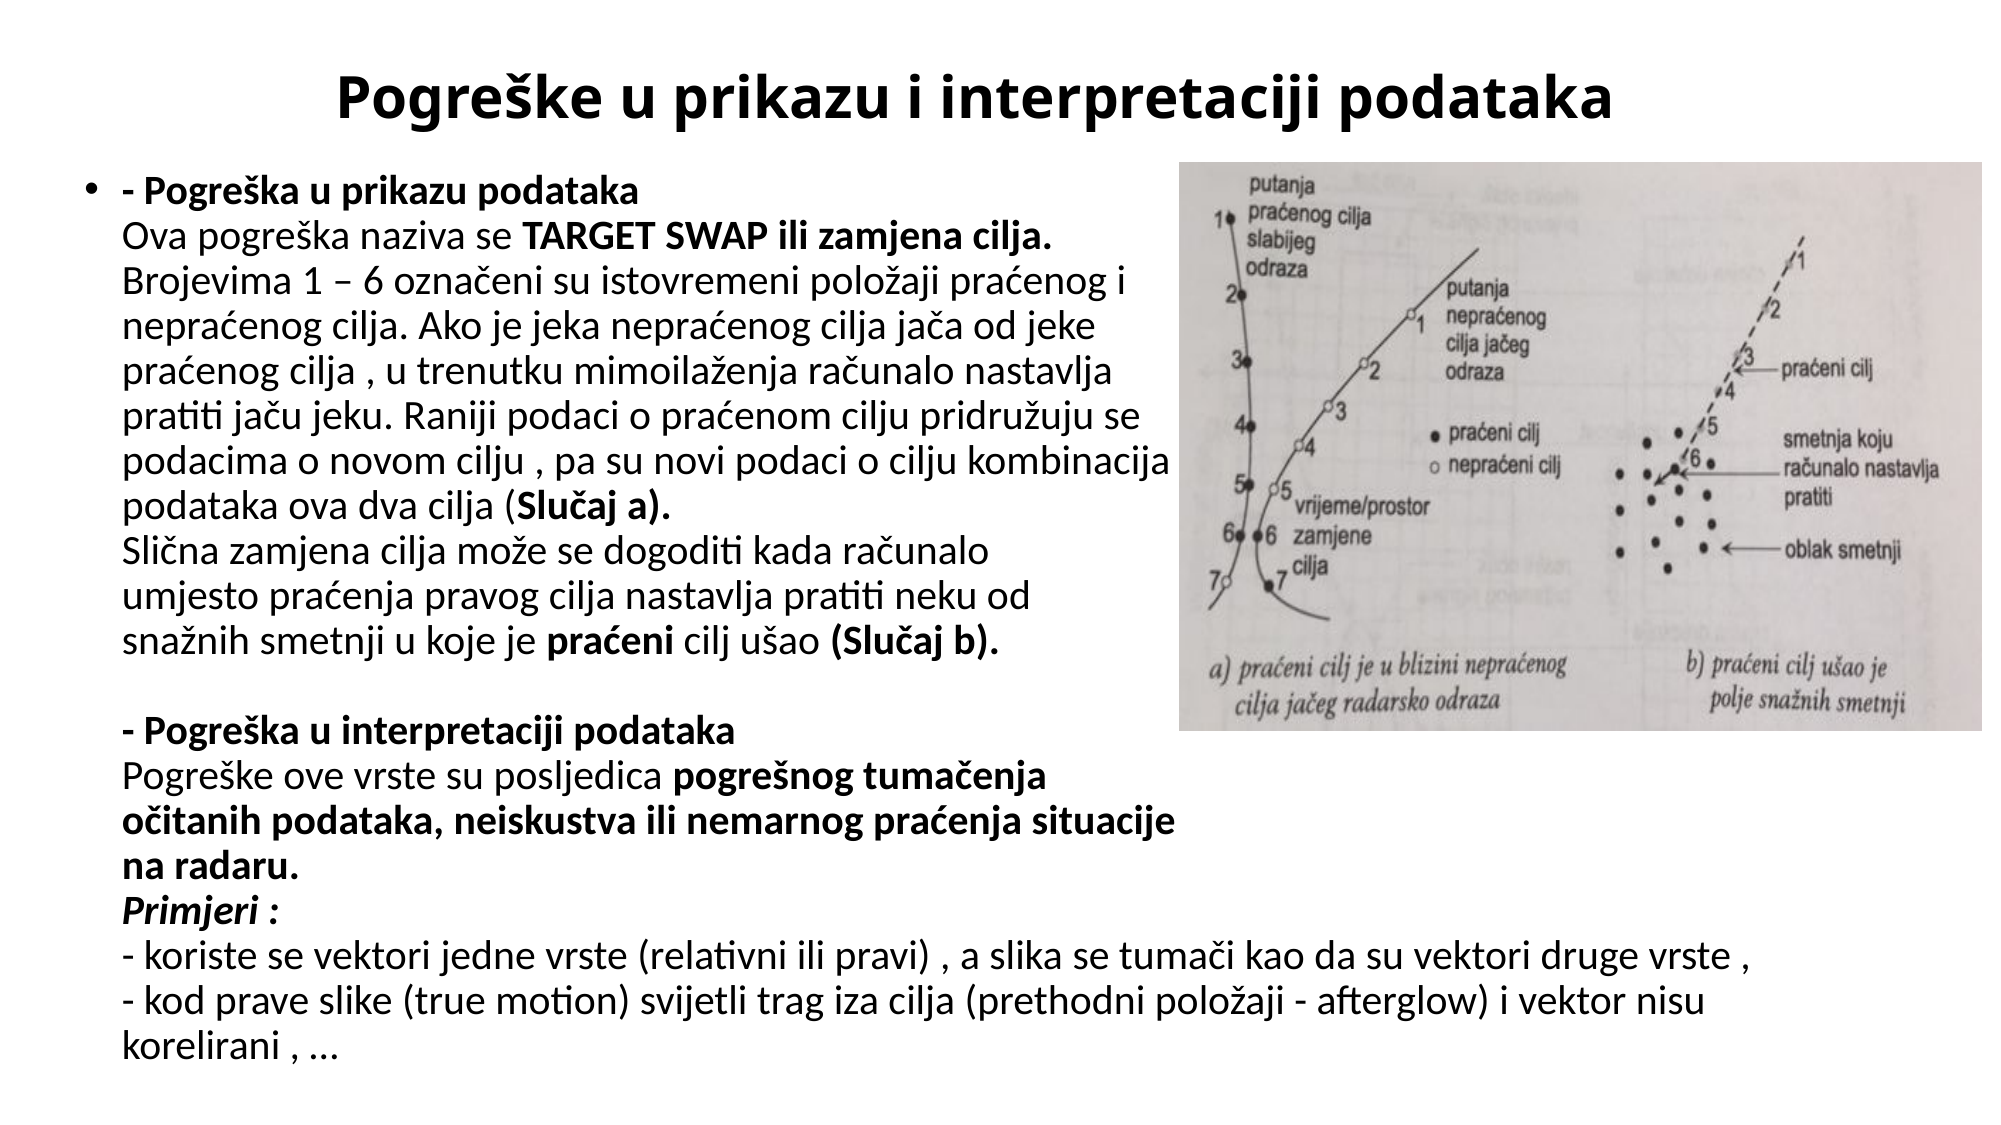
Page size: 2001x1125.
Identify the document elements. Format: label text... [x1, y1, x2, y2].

title Pogreške u prikazu i interpretaciji podataka [137, 59, 1863, 139]
picture [1179, 162, 1982, 731]
list - Pogreška u prikazu podataka Ova pogreška naziva se TARGET SWAP ili zamjena cilja. Brojevima 1 – 6 označeni su istovremeni položaji praćenog i nepraćenog cilja. Ako je jeka nepraćenog cilja jača od jeke praćenog cilja , u trenutku mimoilaženja računalo nastavlja pratiti jaču jeku. Raniji podaci o praćenom cilju pridružuju se podacima o novom cilju , pa su novi podaci o cilju kombinacija podataka ova dva cilja (Slučaj a). Slična zamjena cilja može se dogoditi kada računalo umjesto praćenja pravog cilja nastavlja pratiti neku od snažnih smetnji u koje je praćeni cilj ušao (Slučaj b). - Pogreška u interpretaciji podataka Pogreške ove vrste su posljedica pogrešnog tumačenja očitanih podataka, neiskustva ili nemarnog praćenja situacije na radaru. Primjeri : - koriste se vektori jedne vrste (relativni ili pravi) , a slika se tumači kao da su vektori druge vrste , - kod prave slike (true motion) svijetli trag iza cilja (prethodni položaji - afterglow) i vektor nisu korelirani , … [69, 161, 1862, 1014]
